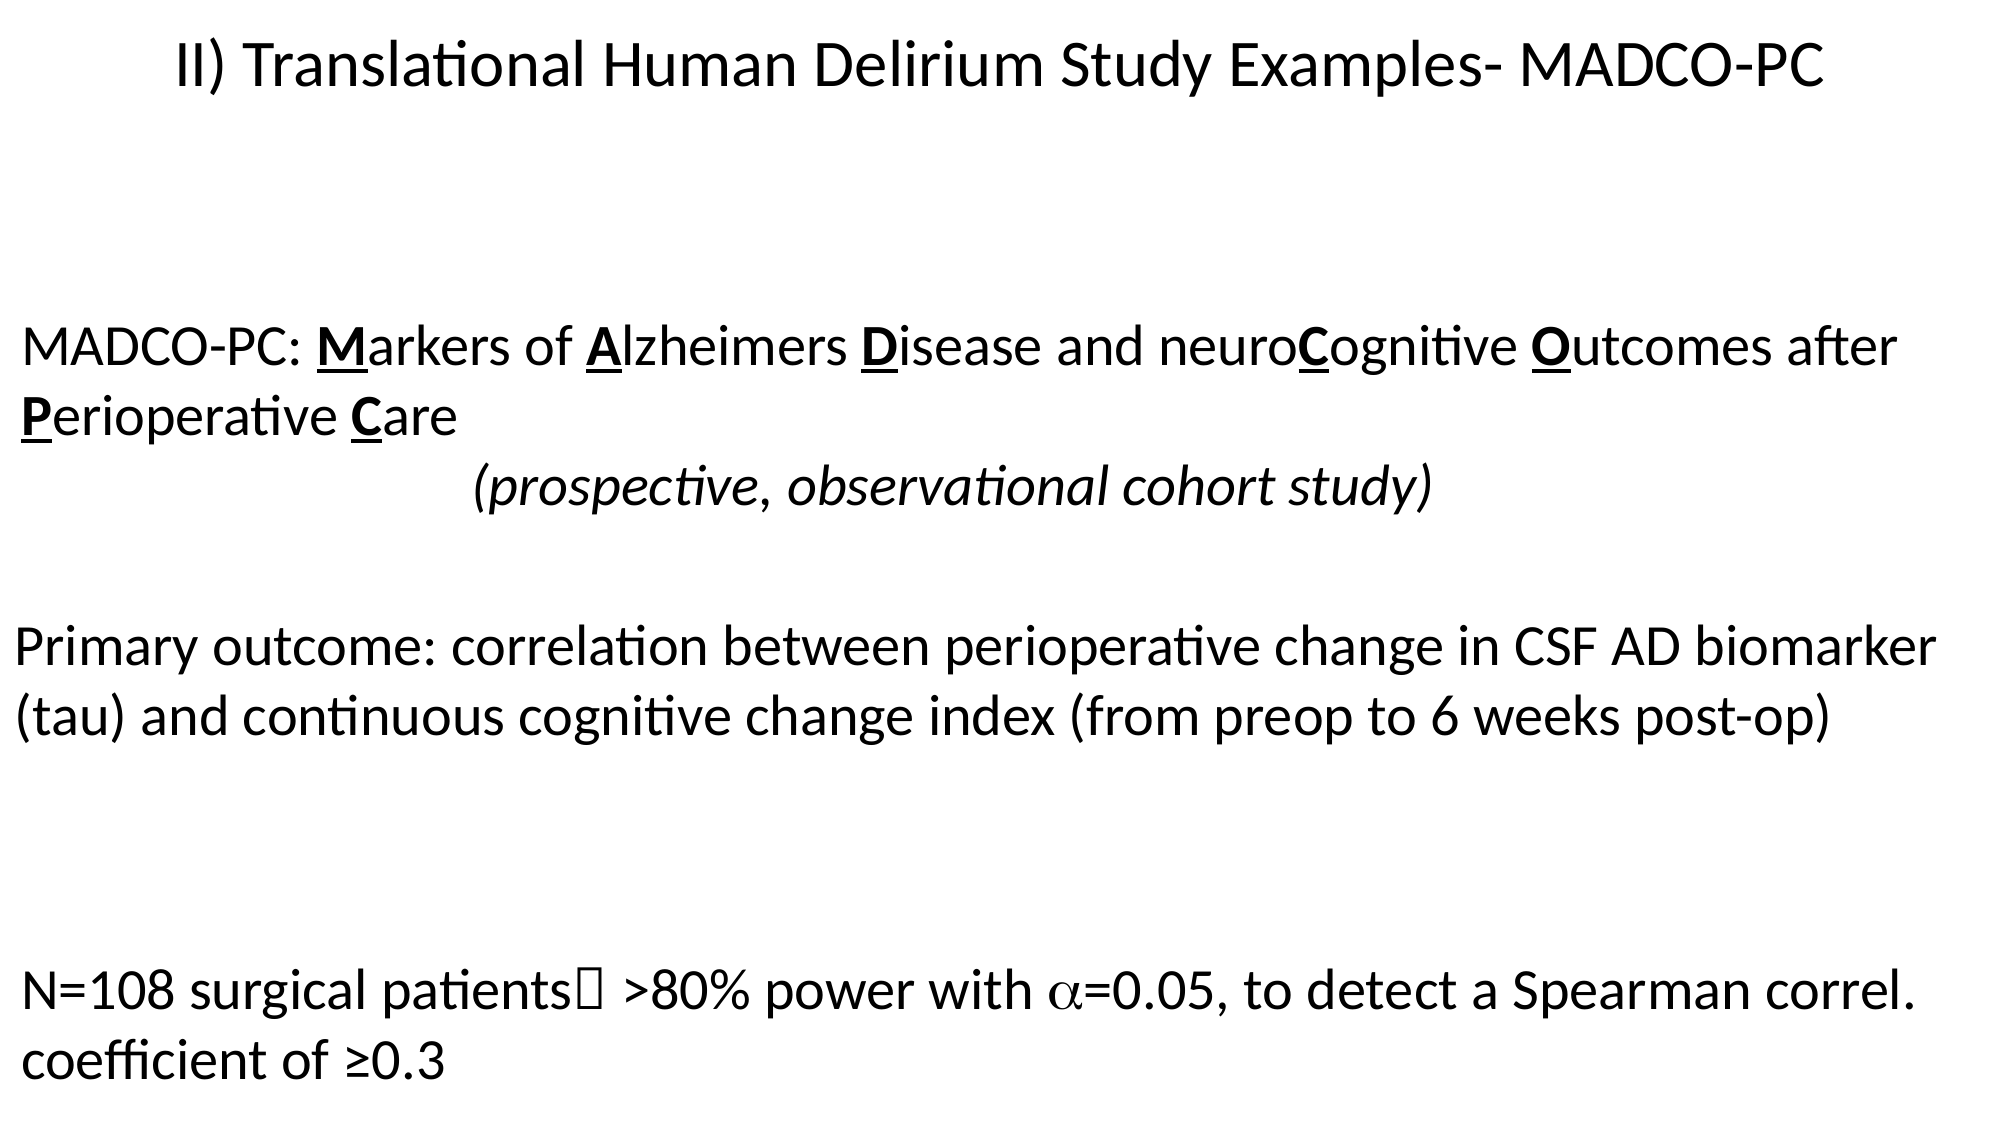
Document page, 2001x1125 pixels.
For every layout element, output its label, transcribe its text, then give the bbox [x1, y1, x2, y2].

text_box MADCO-PC: Markers of Alzheimers Disease and neuroCognitive Outcomes after Perioperative Care (prospective, observational cohort study) [6, 299, 2000, 525]
text_box II) Translational Human Delirium Study Examples- MADCO-PC [0, 12, 2000, 108]
text_box N=108 surgical patients >80% power with a=0.05, to detect a Spearman correl. coefficient of ≥0.3 [6, 943, 2000, 1099]
text_box Primary outcome: correlation between perioperative change in CSF AD biomarker (tau) and continuous cognitive change index (from preop to 6 weeks post-op) [0, 600, 1994, 825]
